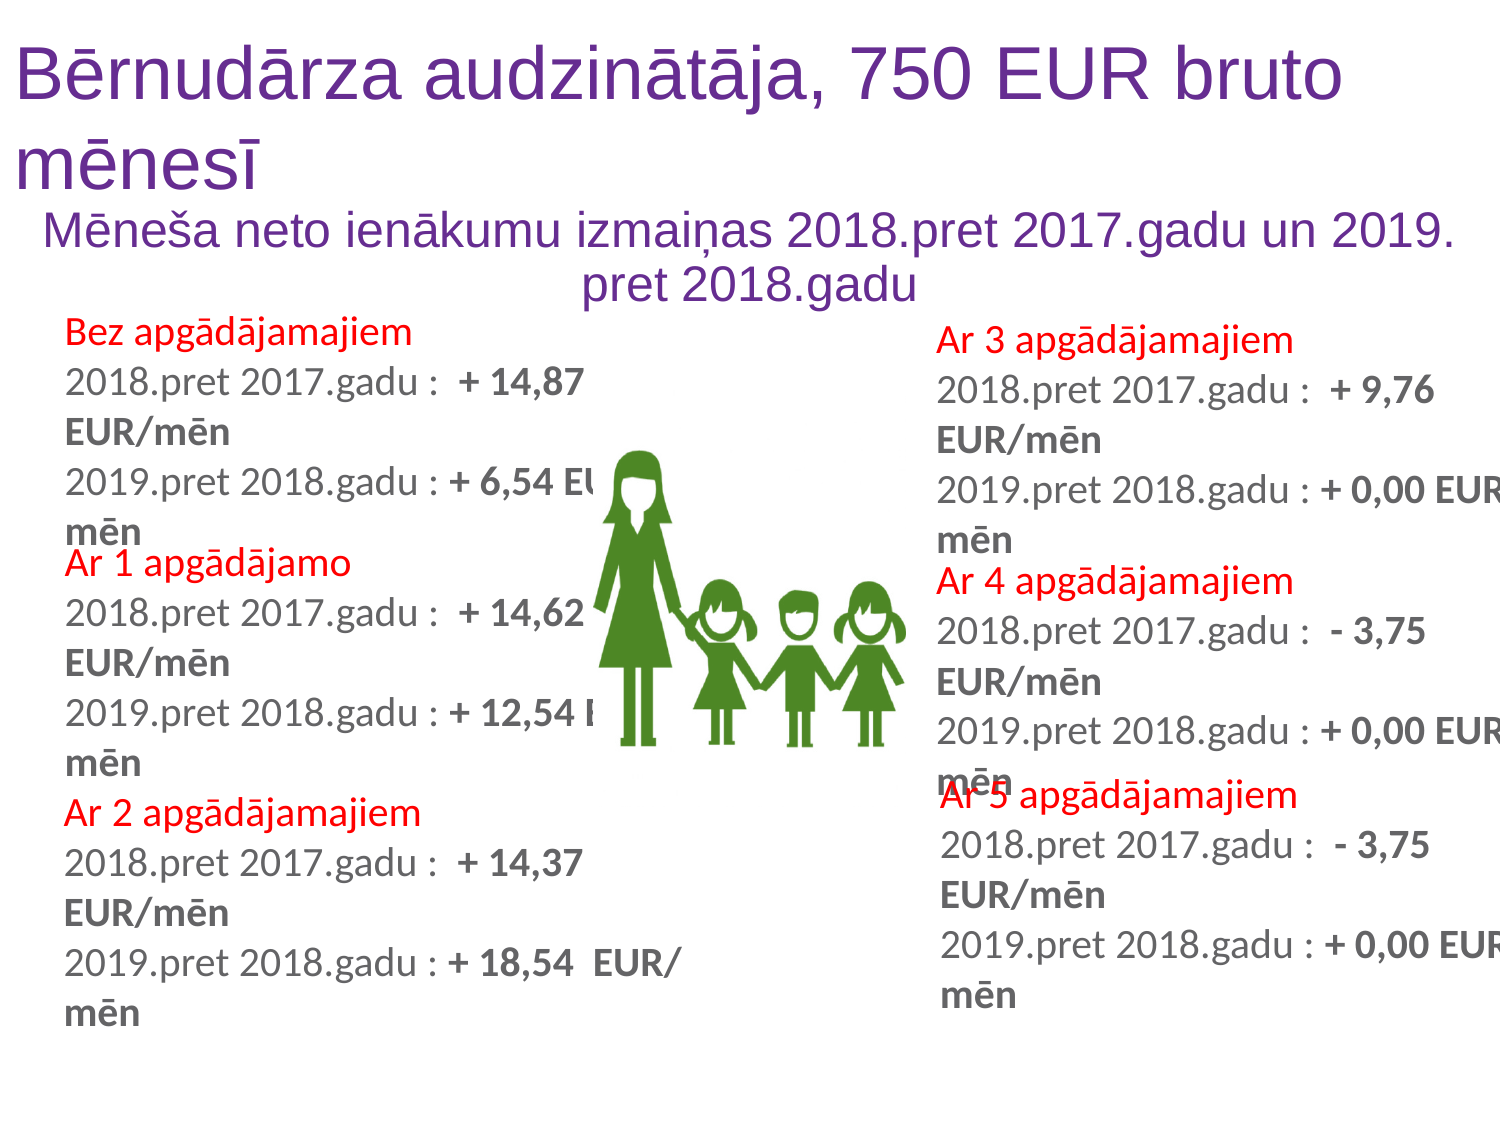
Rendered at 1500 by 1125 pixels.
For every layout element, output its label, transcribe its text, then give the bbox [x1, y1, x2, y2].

text_box Ar 2 apgādājamajiem 2018.pret 2017.gadu : + 14,37 EUR/mēn 2019.pret 2018.gadu : + 18,54 EUR/ mēn [48, 777, 710, 992]
text_box Bez apgādājamajiem 2018.pret 2017.gadu : + 14,87 EUR/mēn 2019.pret 2018.gadu : + 6,54 EUR/ mēn [49, 296, 711, 511]
text_box Ar 4 apgādājamajiem 2018.pret 2017.gadu : - 3,75 EUR/mēn 2019.pret 2018.gadu : + 0,00 EUR/ mēn [921, 545, 1500, 760]
text_box Ar 5 apgādājamajiem 2018.pret 2017.gadu : - 3,75 EUR/mēn 2019.pret 2018.gadu : + 0,00 EUR/ mēn [925, 759, 1500, 973]
picture [593, 390, 906, 807]
text_box Bērnudārza audzinātāja, 750 EUR bruto mēnesī Mēneša neto ienākumu izmaiņas 2018.pret 2017.gadu un 2019. pret 2018.gadu [0, 59, 1500, 278]
text_box Ar 3 apgādājamajiem 2018.pret 2017.gadu : + 9,76 EUR/mēn 2019.pret 2018.gadu : + 0,00 EUR/ mēn [921, 304, 1500, 519]
text_box Ar 1 apgādājamo 2018.pret 2017.gadu : + 14,62 EUR/mēn 2019.pret 2018.gadu : + 12,54 EUR/ mēn [49, 527, 593, 741]
